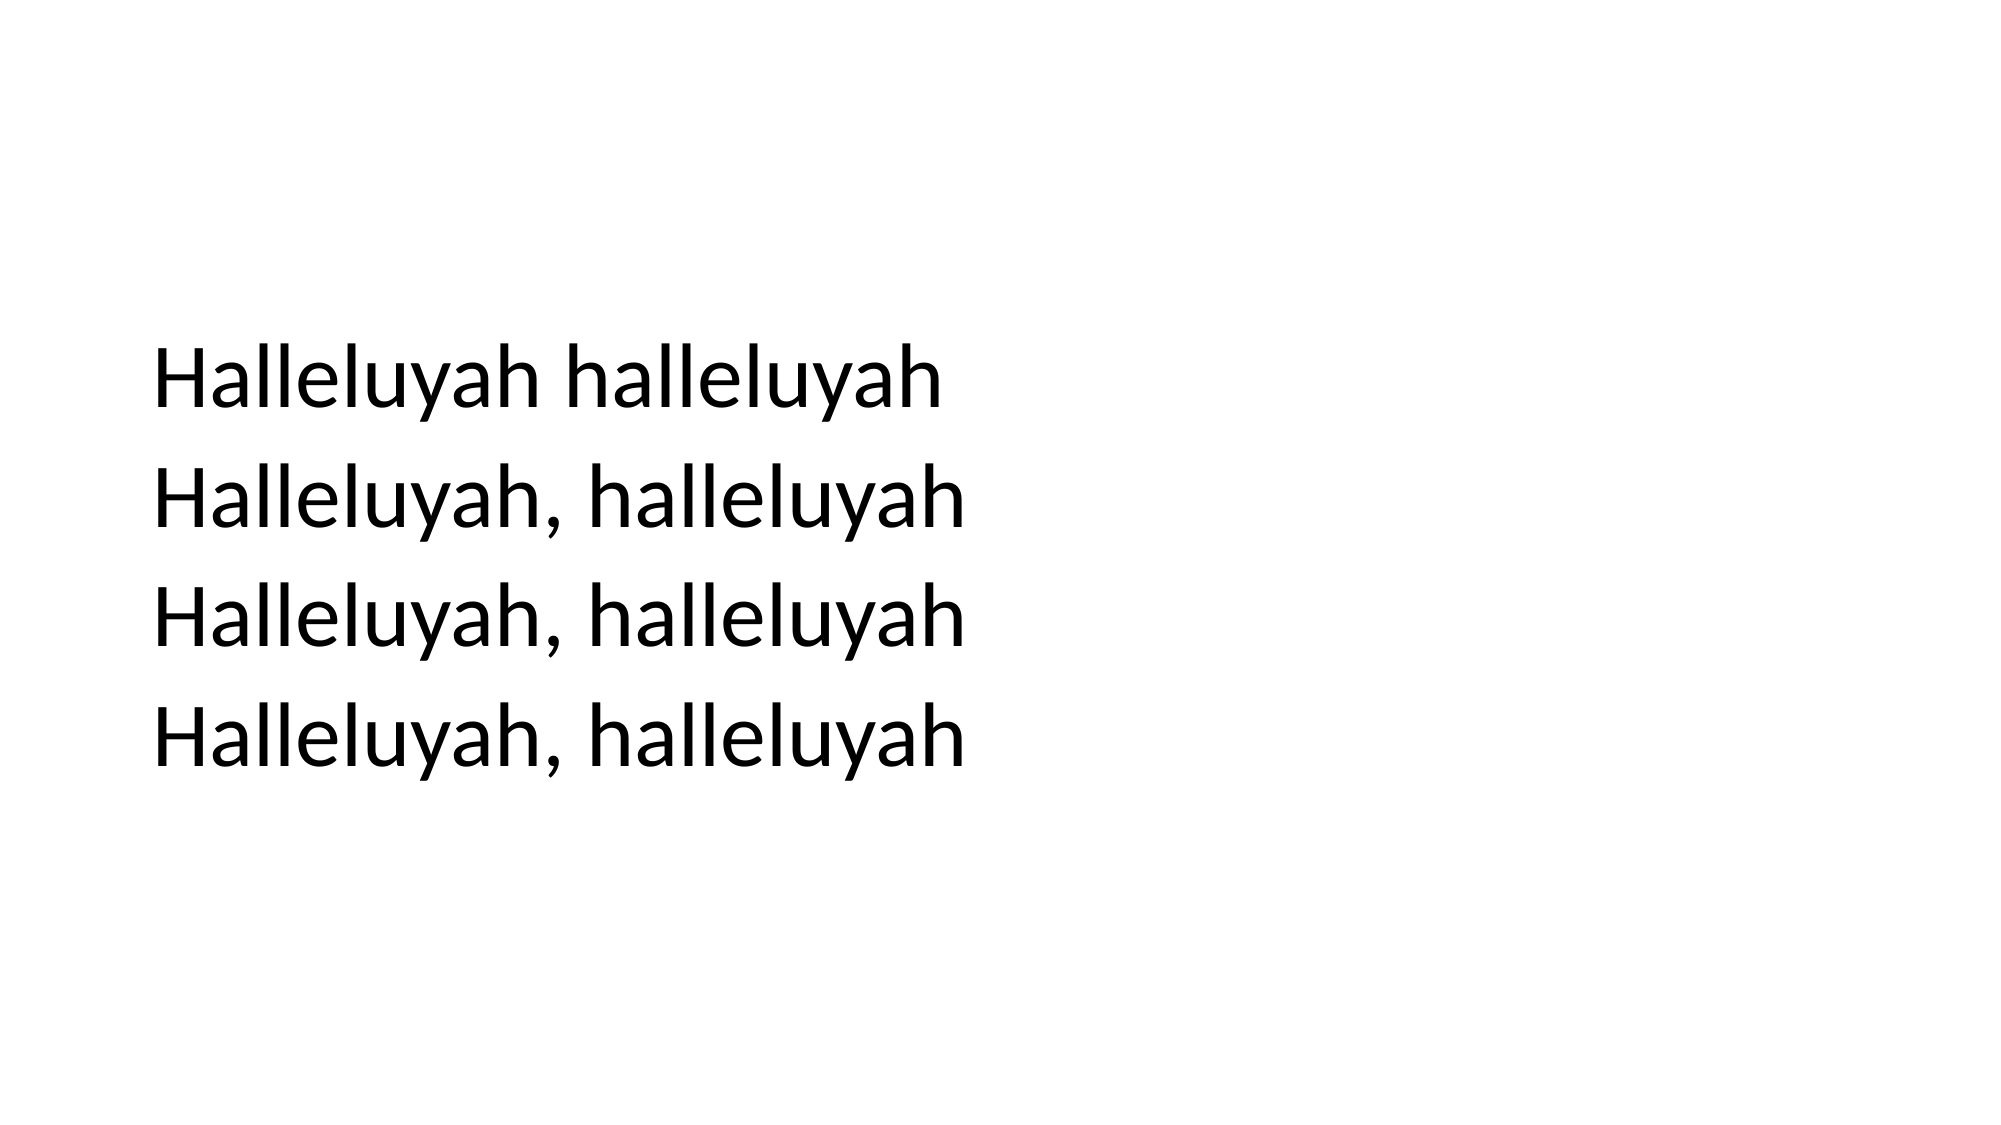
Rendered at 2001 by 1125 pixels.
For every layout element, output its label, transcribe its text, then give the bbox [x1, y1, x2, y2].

list Halleluyah halleluyah Halleluyah, halleluyah Halleluyah, halleluyah Halleluyah, halleluyah [137, 101, 1863, 1014]
